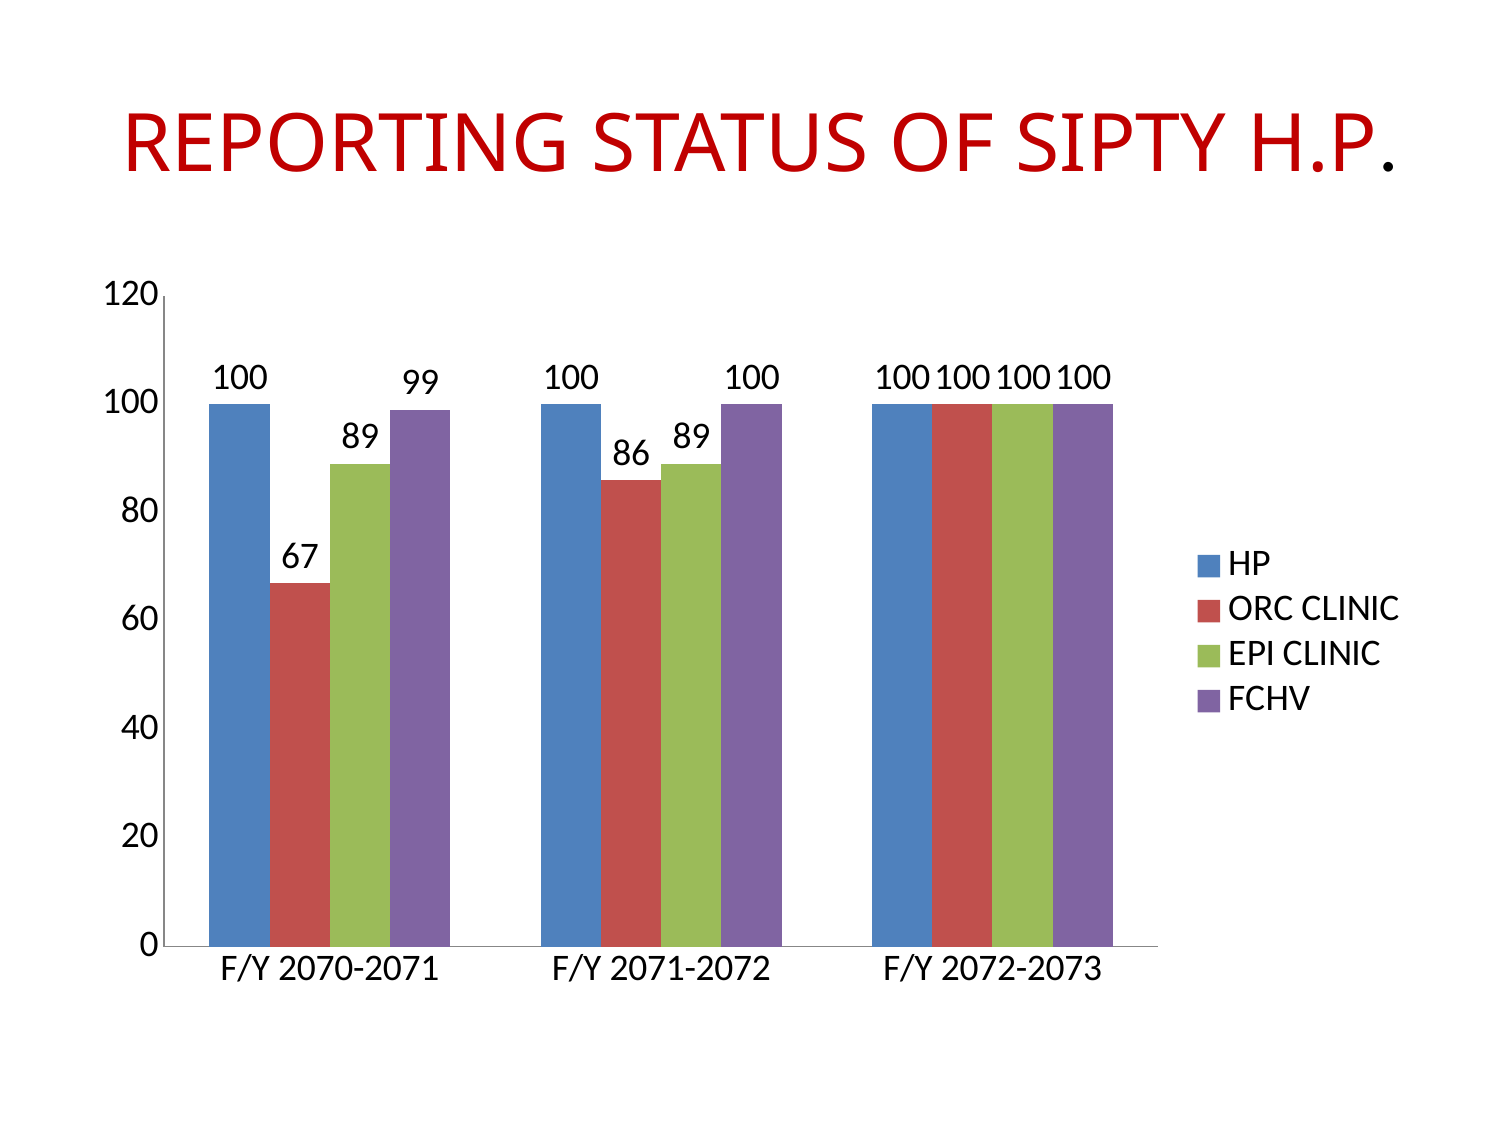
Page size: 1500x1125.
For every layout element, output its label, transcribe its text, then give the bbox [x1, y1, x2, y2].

chart [74, 262, 1426, 1006]
title REPORTING STATUS OF SIPTY H.P. [75, 45, 1425, 233]
